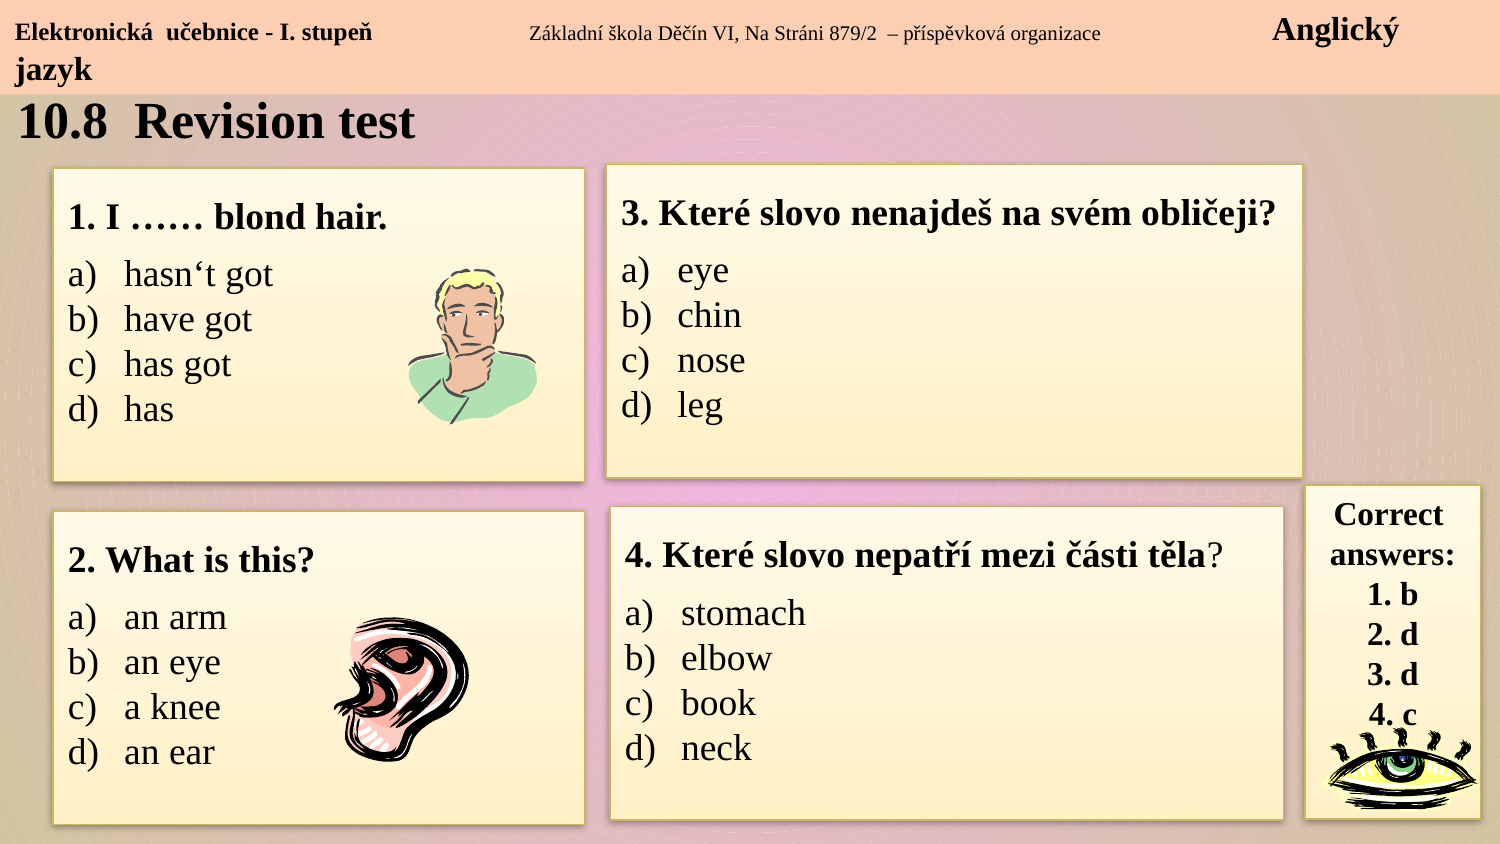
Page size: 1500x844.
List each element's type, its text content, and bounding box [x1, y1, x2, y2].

picture [335, 617, 467, 767]
picture [407, 268, 538, 425]
text_box 2. What is this? an arm an eye a knee an ear [52, 510, 585, 825]
text_box 1. I …… blond hair. hasn‘t got have got has got has [52, 167, 585, 482]
text_box Elektronická učebnice - I. stupeň Základní škola Děčín VI, Na Stráni 879/2 – příspěvková organizace Anglický jazyk [0, 0, 1500, 95]
text_box 10.8 Revision test [2, 79, 431, 157]
text_box 3. Které slovo nenajdeš na svém obličeji? eye chin nose leg [605, 164, 1304, 479]
text_box Correct answers: 1. b 2. d 3. d 4. c [1304, 484, 1481, 820]
picture [1316, 722, 1484, 815]
text_box 4. Které slovo nepatří mezi části těla? stomach elbow book neck [609, 506, 1284, 821]
